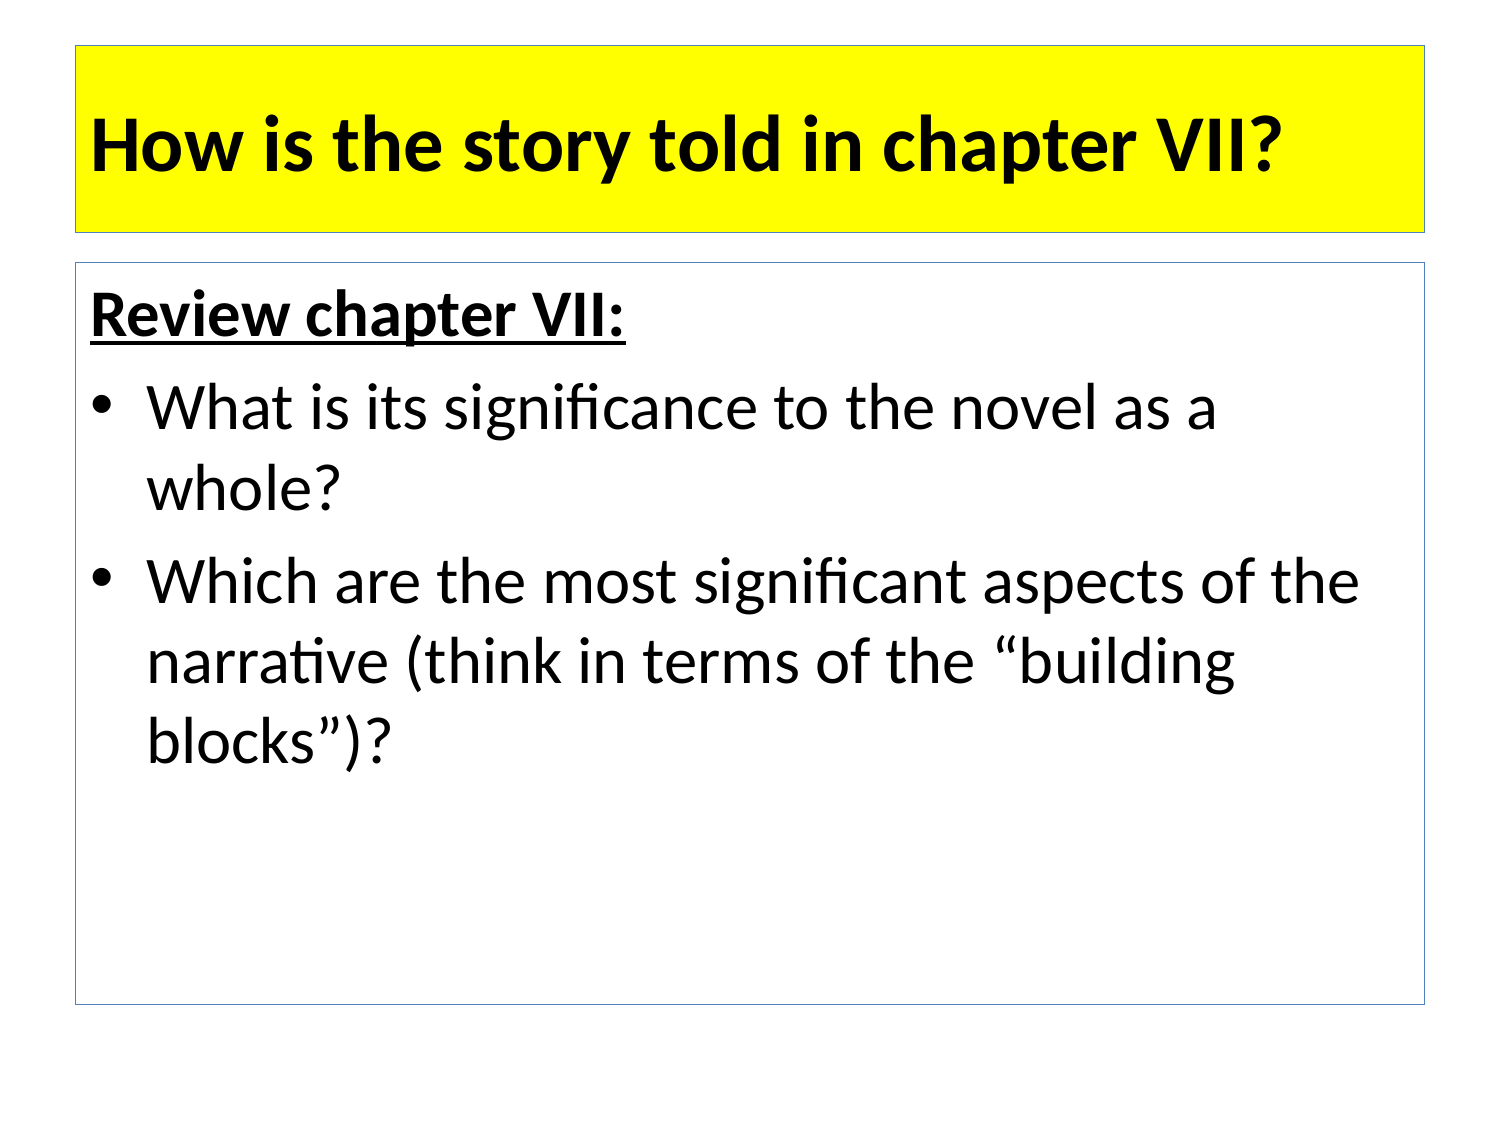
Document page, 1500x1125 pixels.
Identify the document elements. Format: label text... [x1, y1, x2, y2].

list Review chapter VII: What is its significance to the novel as a whole? Which are the most significant aspects of the narrative (think in terms of the “building blocks”)? [75, 262, 1425, 1005]
title How is the story told in chapter VII? [75, 45, 1425, 233]
